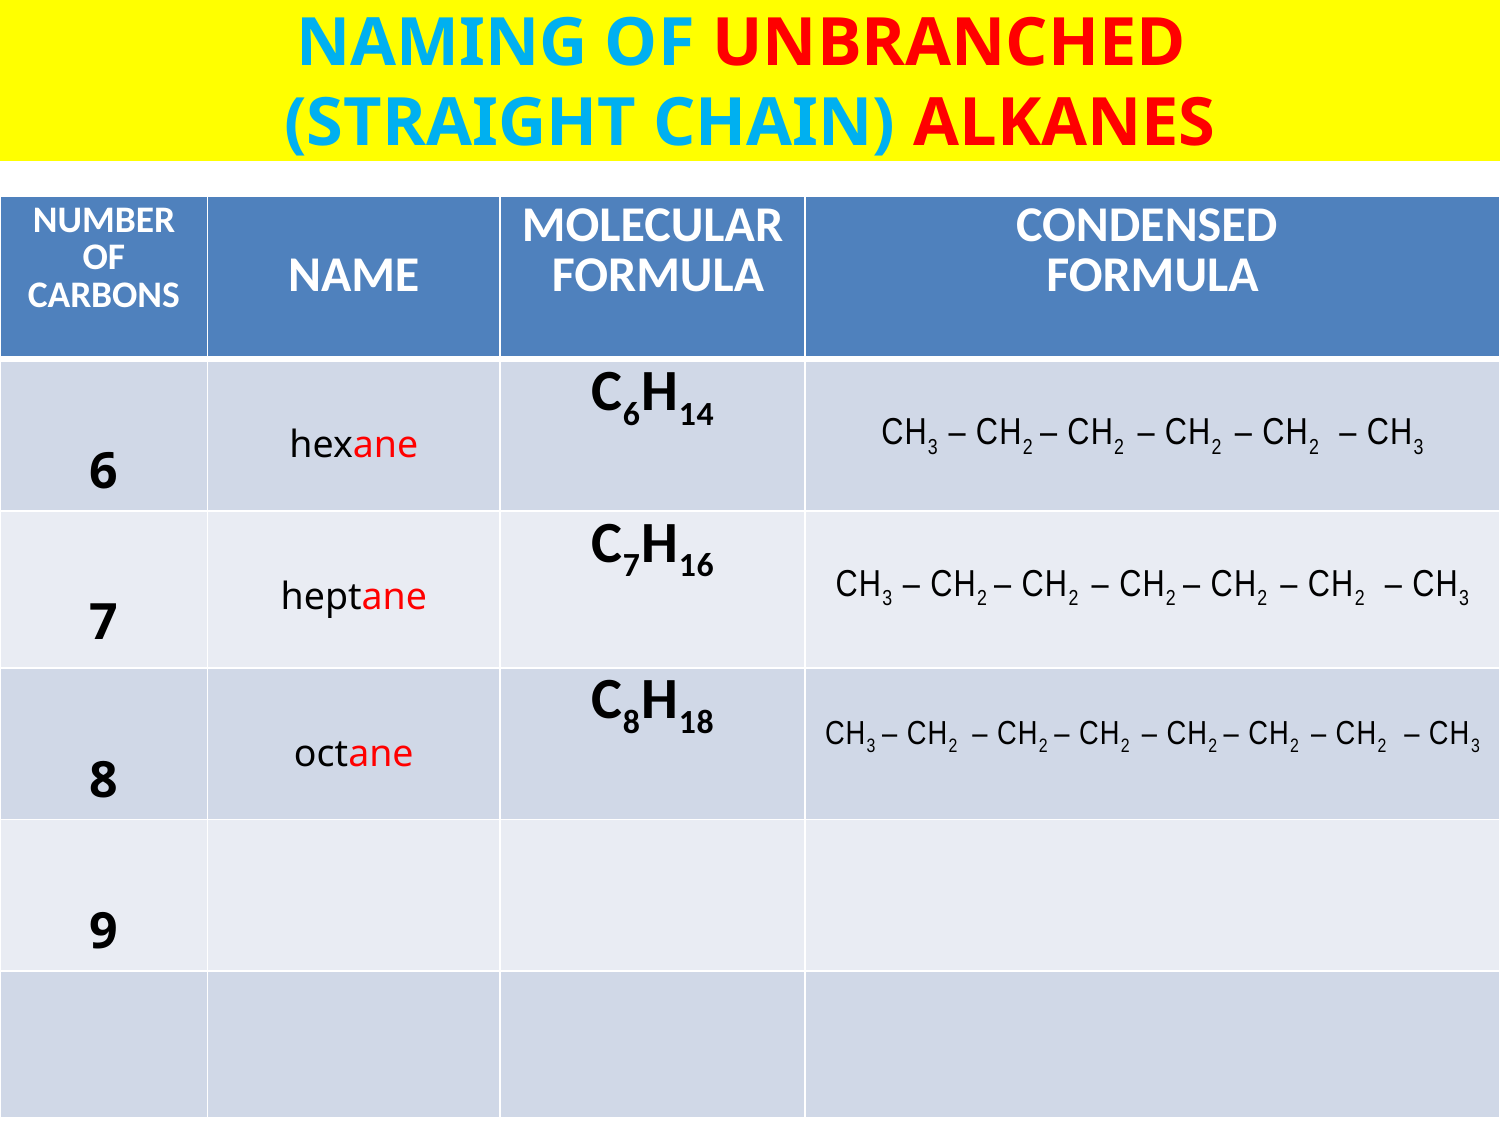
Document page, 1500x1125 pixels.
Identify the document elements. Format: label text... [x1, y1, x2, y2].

table_cell C6H14 [501, 362, 804, 510]
table_header NAME [208, 197, 499, 356]
table_header NUMBER OF CARBONS [1, 197, 207, 356]
table_cell 6 [1, 362, 207, 510]
table_header CONDENSED FORMULA [806, 197, 1499, 356]
table_cell [806, 820, 1499, 970]
table_cell [501, 972, 804, 1117]
table_cell C7H16 [501, 512, 804, 667]
table_cell CH3 – CH2 – CH2 – CH2 – CH2 – CH3 [806, 362, 1499, 510]
table_cell octane [208, 669, 499, 819]
table_cell CH3 – CH2 – CH2 – CH2 – CH2 – CH2 – CH3 [806, 512, 1499, 667]
table_cell [208, 972, 499, 1117]
table_cell CH3 – CH2 – CH2 – CH2 – CH2 – CH2 – CH2 – CH3 [806, 669, 1499, 819]
table_cell [501, 820, 804, 970]
table_cell 9 [1, 820, 207, 970]
table_cell [208, 820, 499, 970]
table_header MOLECULAR FORMULA [501, 197, 804, 356]
table_cell [1, 972, 207, 1117]
table_cell [806, 972, 1499, 1117]
table_cell 7 [1, 512, 207, 667]
table_cell hexane [208, 362, 499, 510]
text_box NAMING OF UNBRANCHED (STRAIGHT CHAIN) ALKANES [0, 0, 1500, 161]
table_cell 8 [1, 669, 207, 819]
table_cell heptane [208, 512, 499, 667]
table_cell C8H18 [501, 669, 804, 819]
